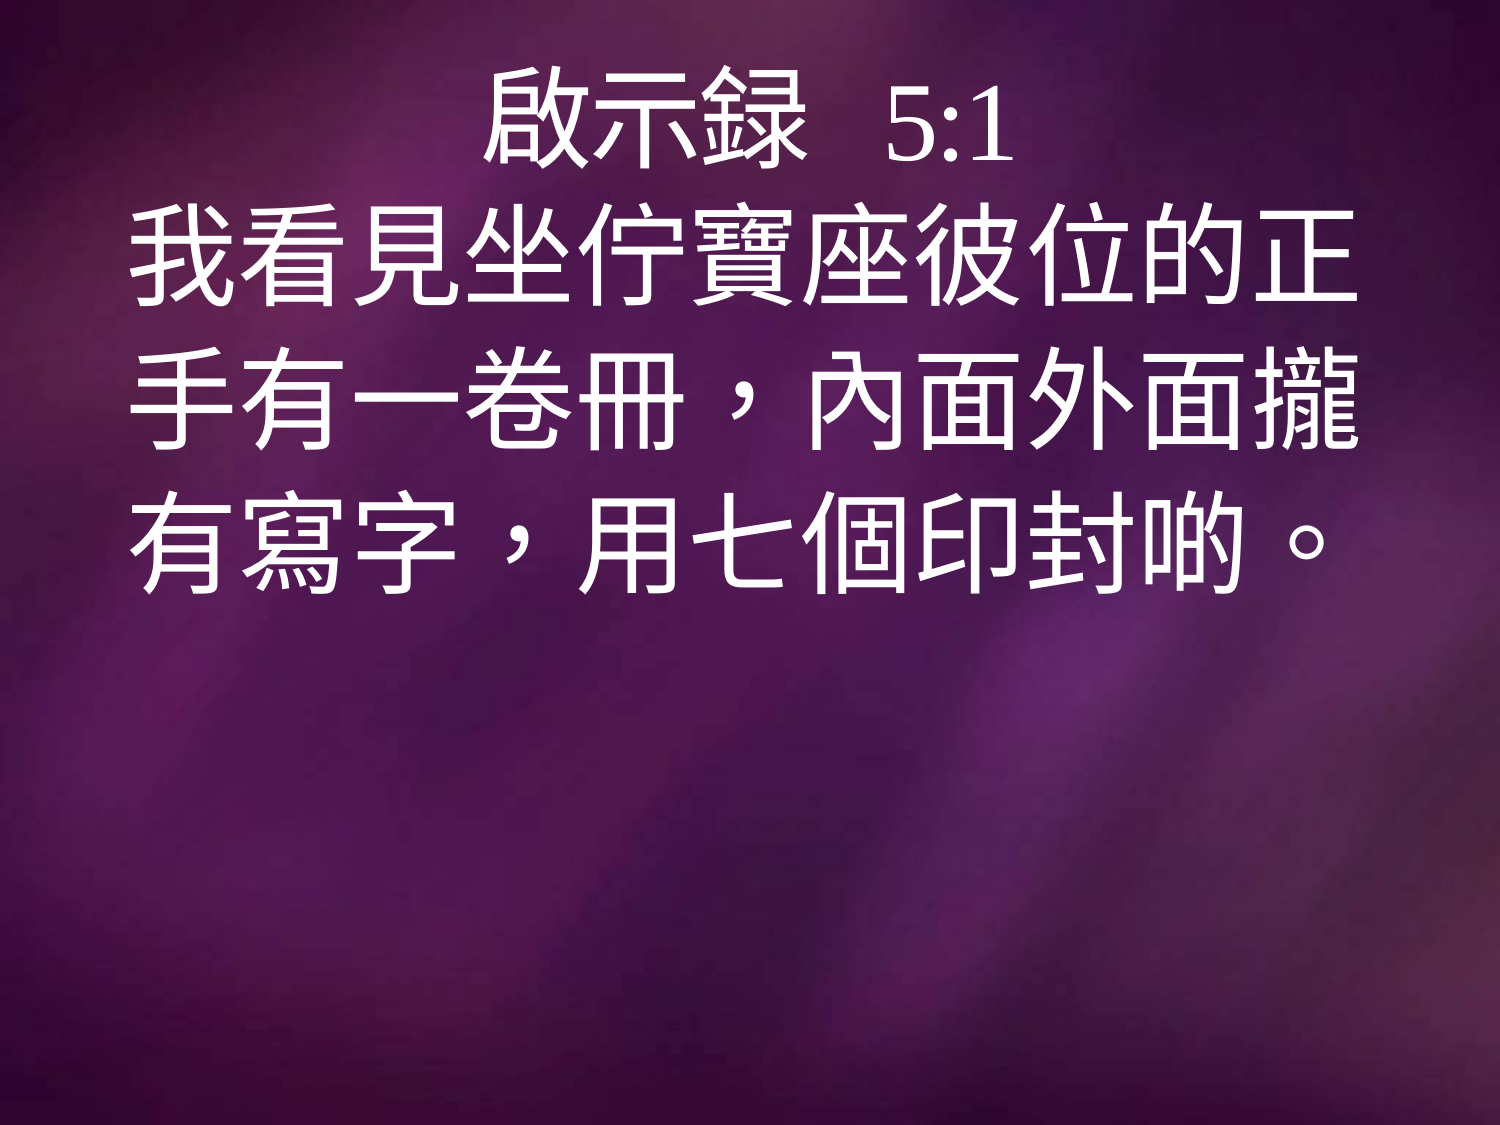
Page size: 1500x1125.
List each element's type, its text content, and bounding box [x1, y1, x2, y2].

title 啟示録 5:1 [62, 63, 1438, 187]
list 我看見坐佇寶座彼位的正 手有一卷冊，內面外面攏 有寫字，用七個印封啲。 [125, 200, 1413, 623]
picture [0, 0, 1500, 1125]
